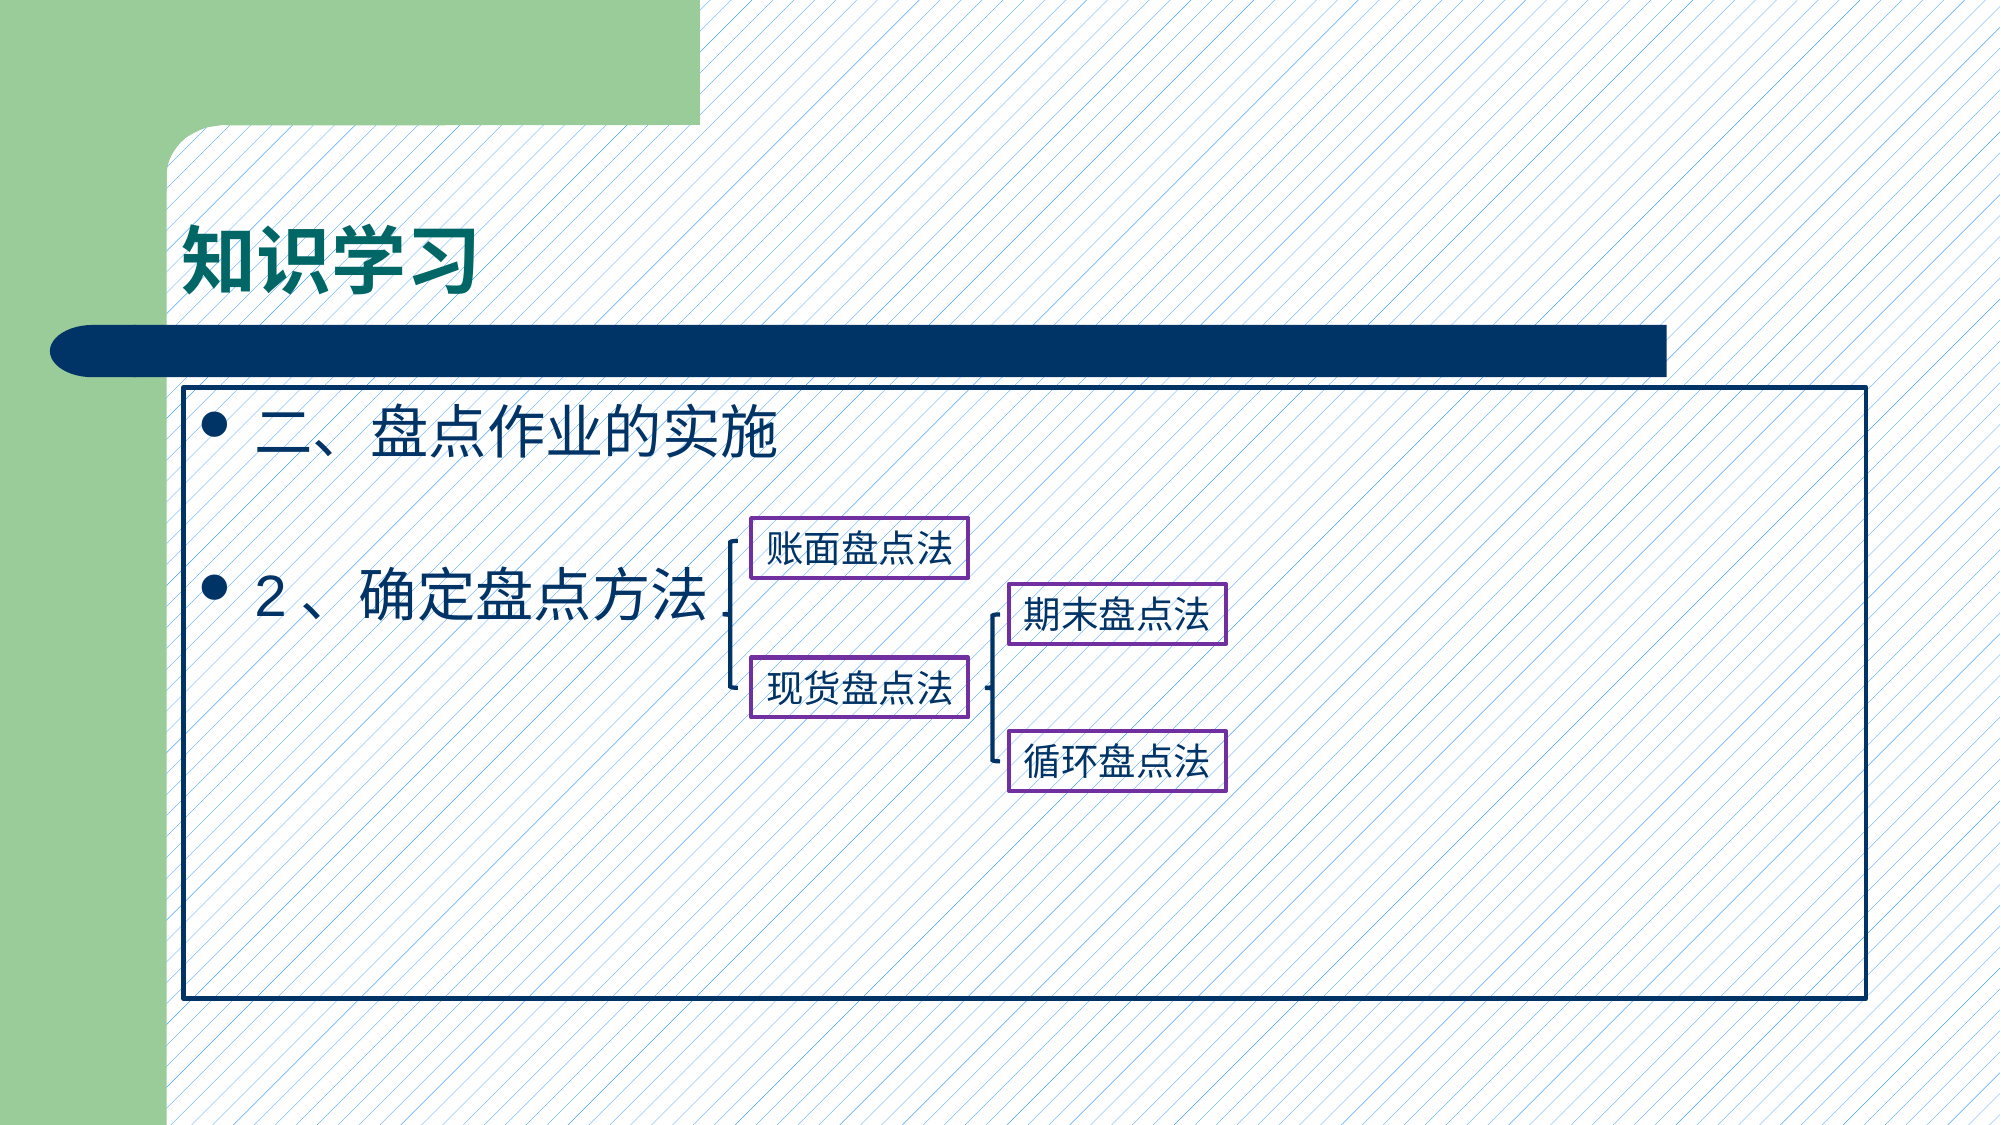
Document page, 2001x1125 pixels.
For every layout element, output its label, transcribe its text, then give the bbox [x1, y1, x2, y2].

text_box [722, 518, 1228, 792]
title 知识学习 [166, 124, 1901, 313]
list 二、盘点作业的实施 2、确定盘点方法 [183, 387, 1867, 999]
